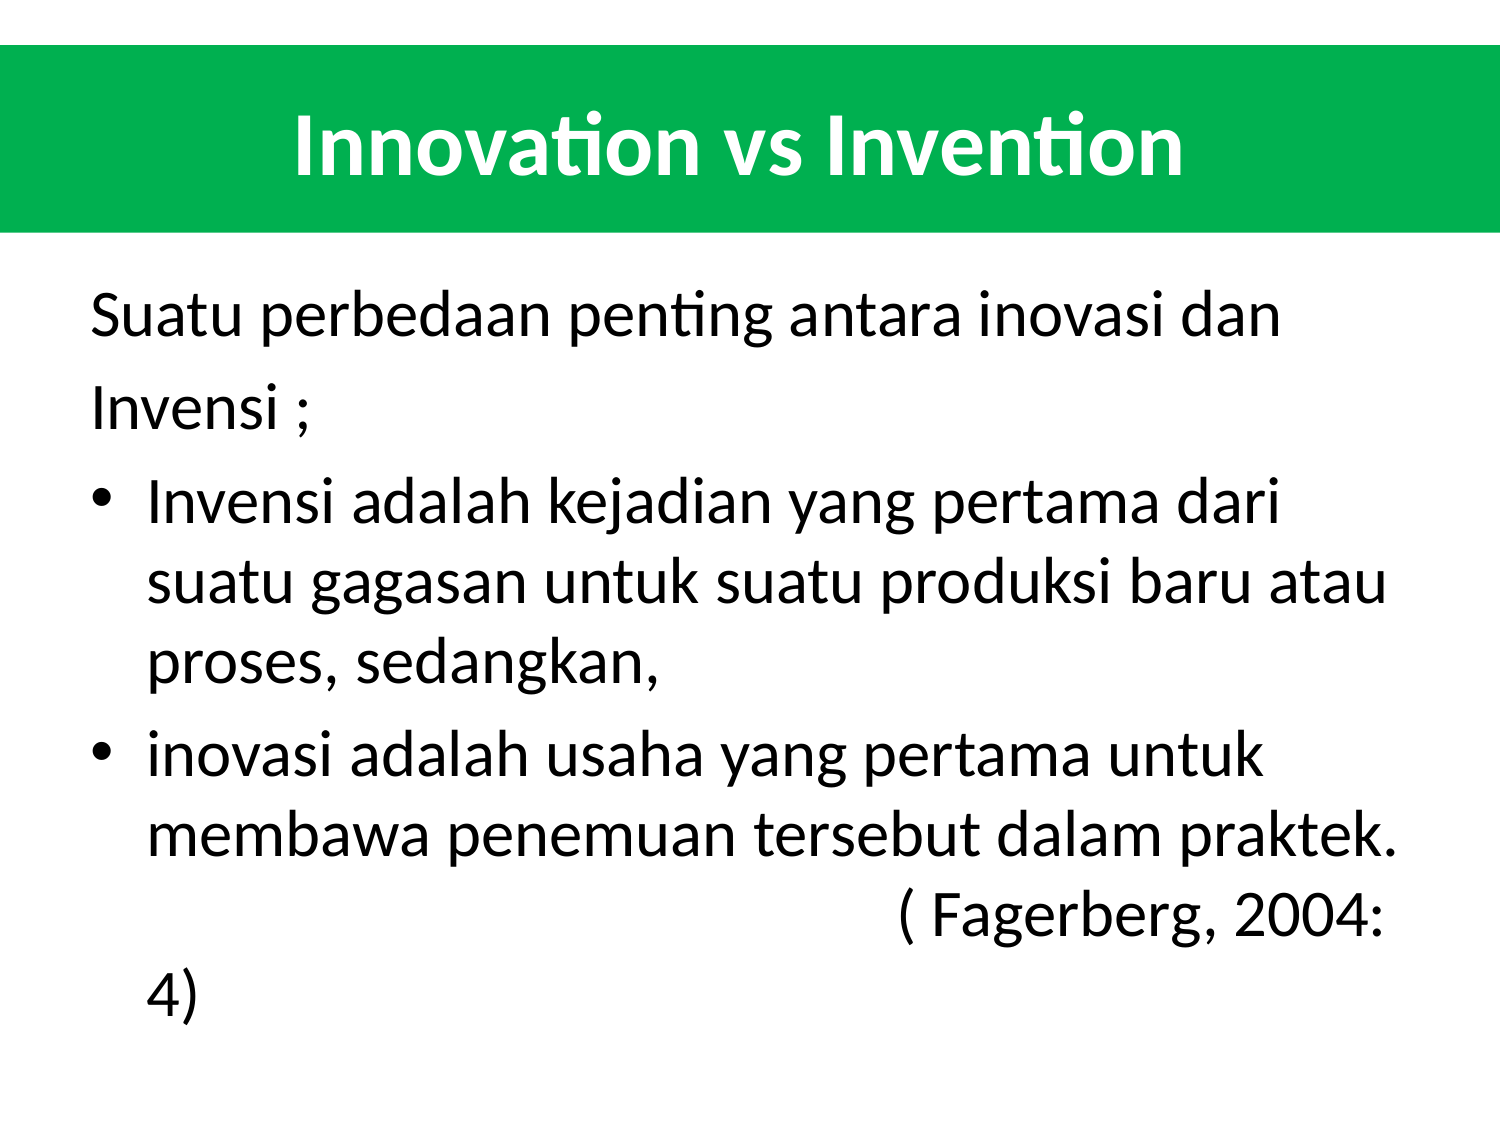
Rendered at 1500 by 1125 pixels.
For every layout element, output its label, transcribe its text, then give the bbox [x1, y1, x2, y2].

list Suatu perbedaan penting antara inovasi dan Invensi ; Invensi adalah kejadian yang pertama dari suatu gagasan untuk suatu produksi baru atau proses, sedangkan, inovasi adalah usaha yang pertama untuk membawa penemuan tersebut dalam praktek. ( Fagerberg, 2004: 4) [75, 262, 1425, 1005]
title Innovation vs Invention [0, 45, 1500, 233]
